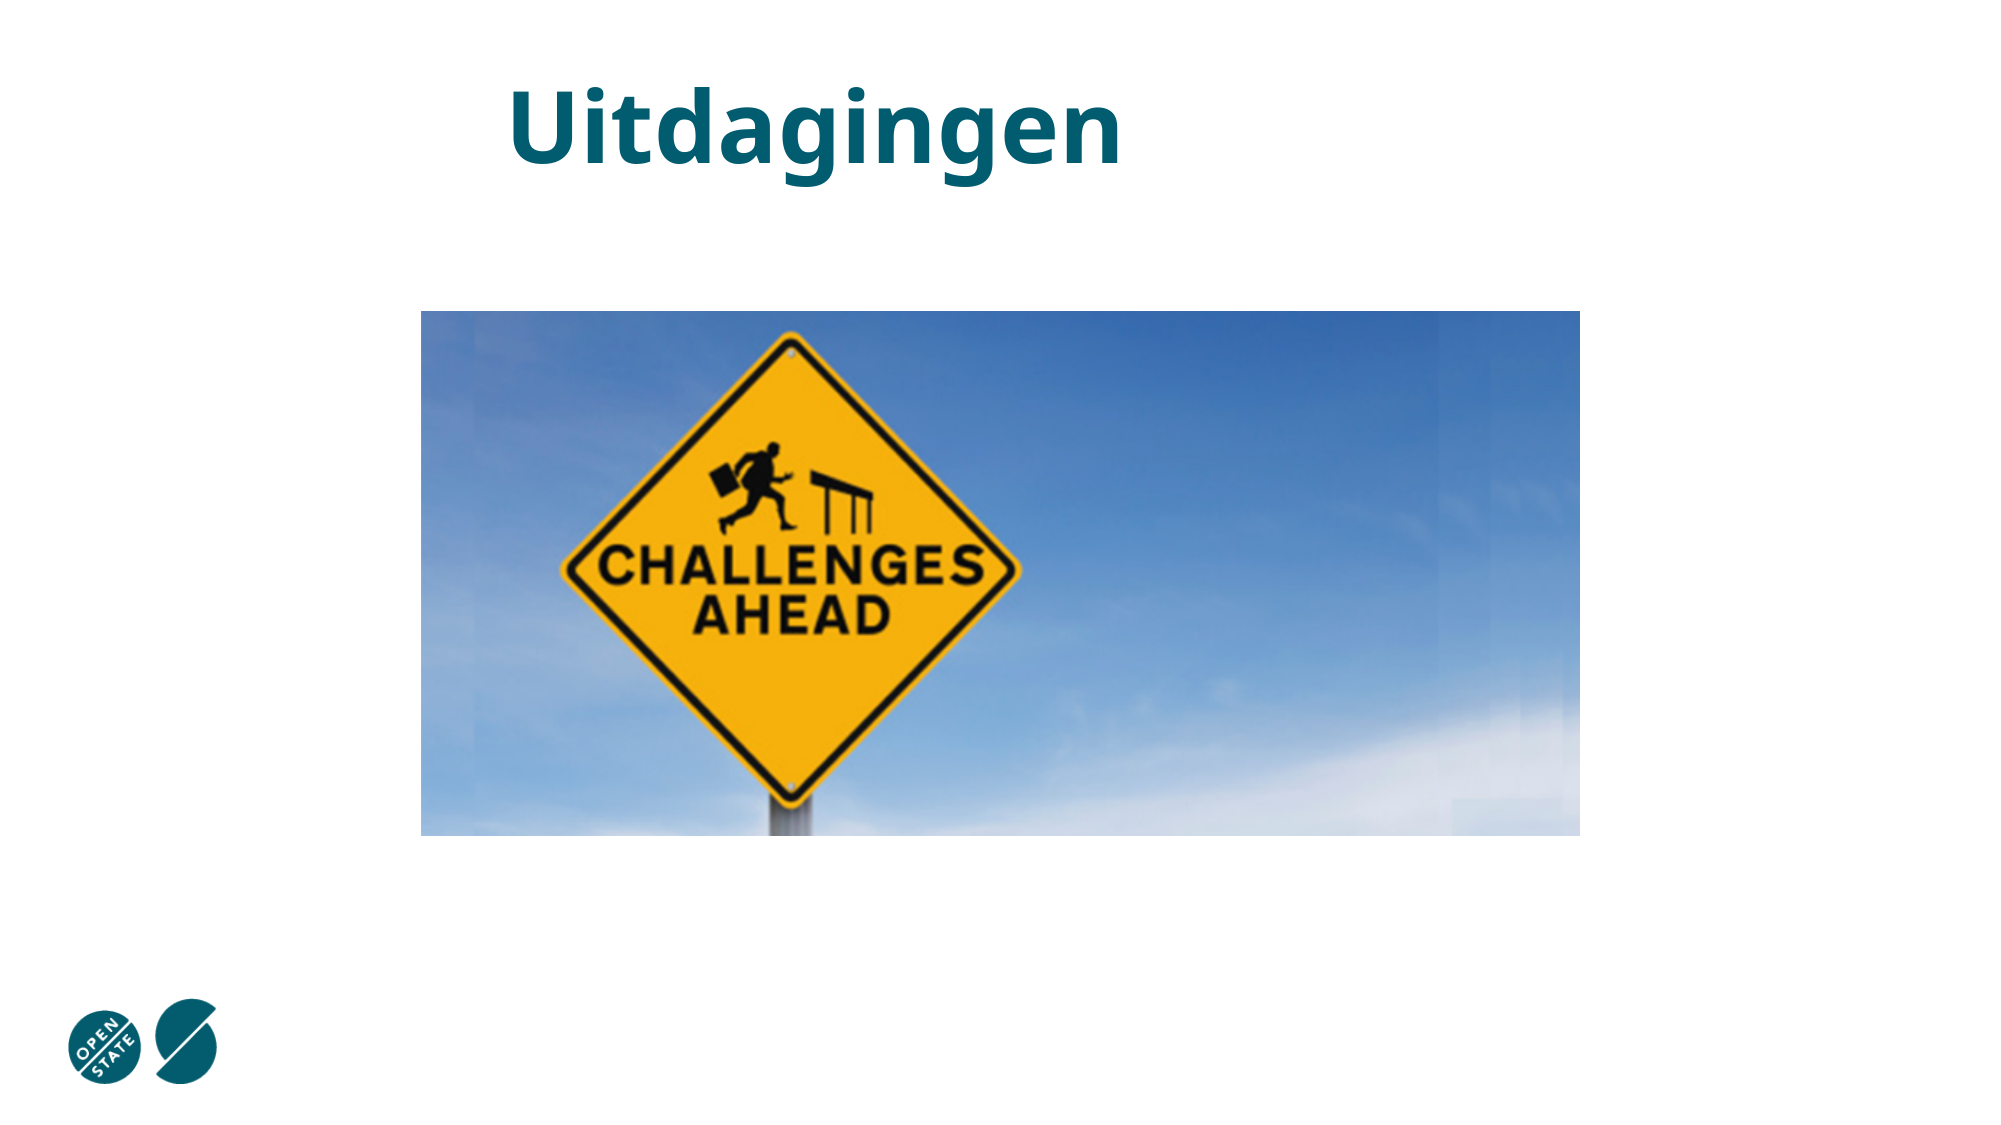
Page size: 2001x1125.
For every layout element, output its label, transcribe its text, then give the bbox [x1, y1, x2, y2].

picture [67, 998, 217, 1084]
picture [420, 311, 1580, 836]
title Uitdagingen [127, 60, 1141, 201]
